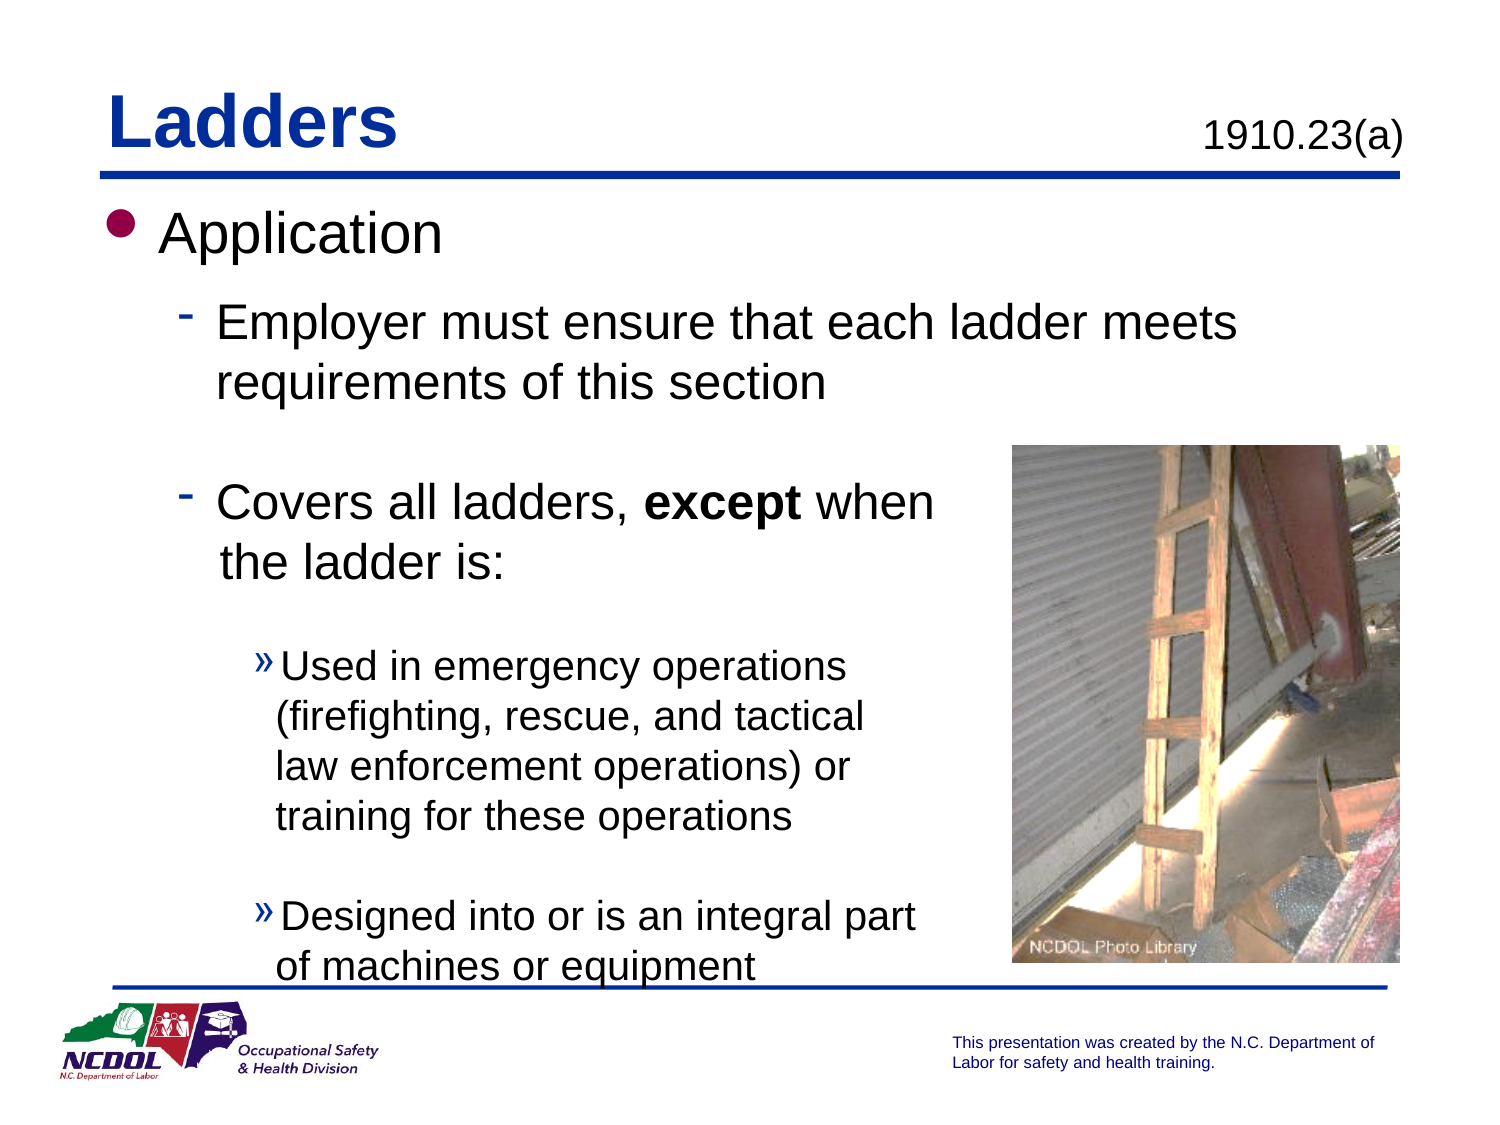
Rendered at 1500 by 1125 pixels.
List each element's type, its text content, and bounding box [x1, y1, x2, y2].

list Application Employer must ensure that each ladder meets requirements of this section Covers all ladders, except when the ladder is: Used in emergency operations (firefighting, rescue, and tactical law enforcement operations) or training for these operations Designed into or is an integral part of machines or equipment [87, 187, 1388, 963]
picture [50, 992, 388, 1090]
picture [1012, 445, 1401, 963]
list 1910.23(a) [1187, 99, 1500, 163]
title Ladders [99, 72, 1400, 163]
